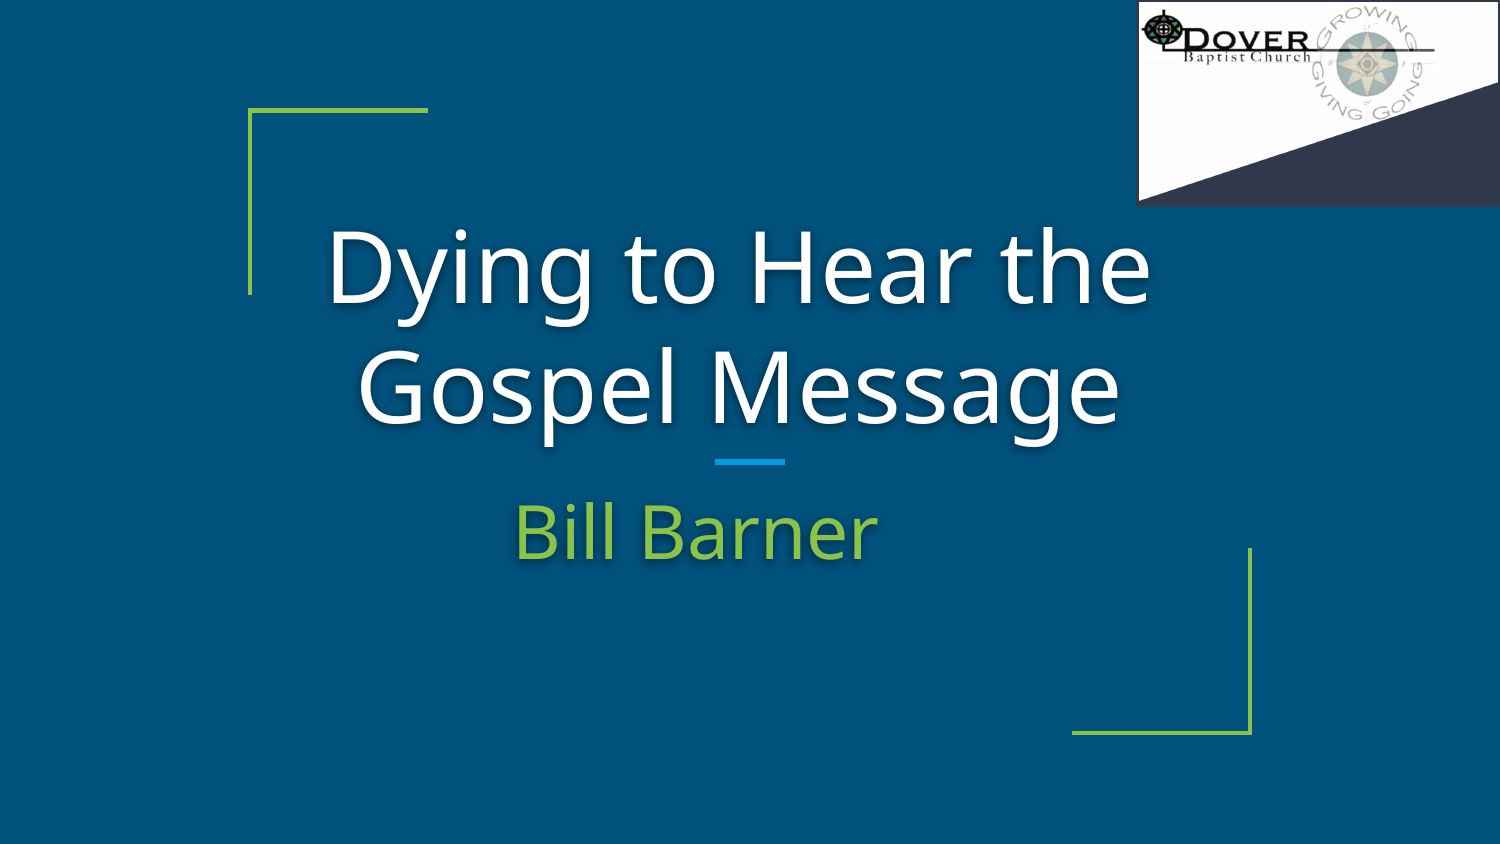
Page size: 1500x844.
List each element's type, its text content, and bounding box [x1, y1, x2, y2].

subtitle Bill Barner [137, 469, 1256, 653]
picture [1138, 2, 1498, 205]
title Dying to Hear the Gospel Message [161, 175, 1319, 459]
